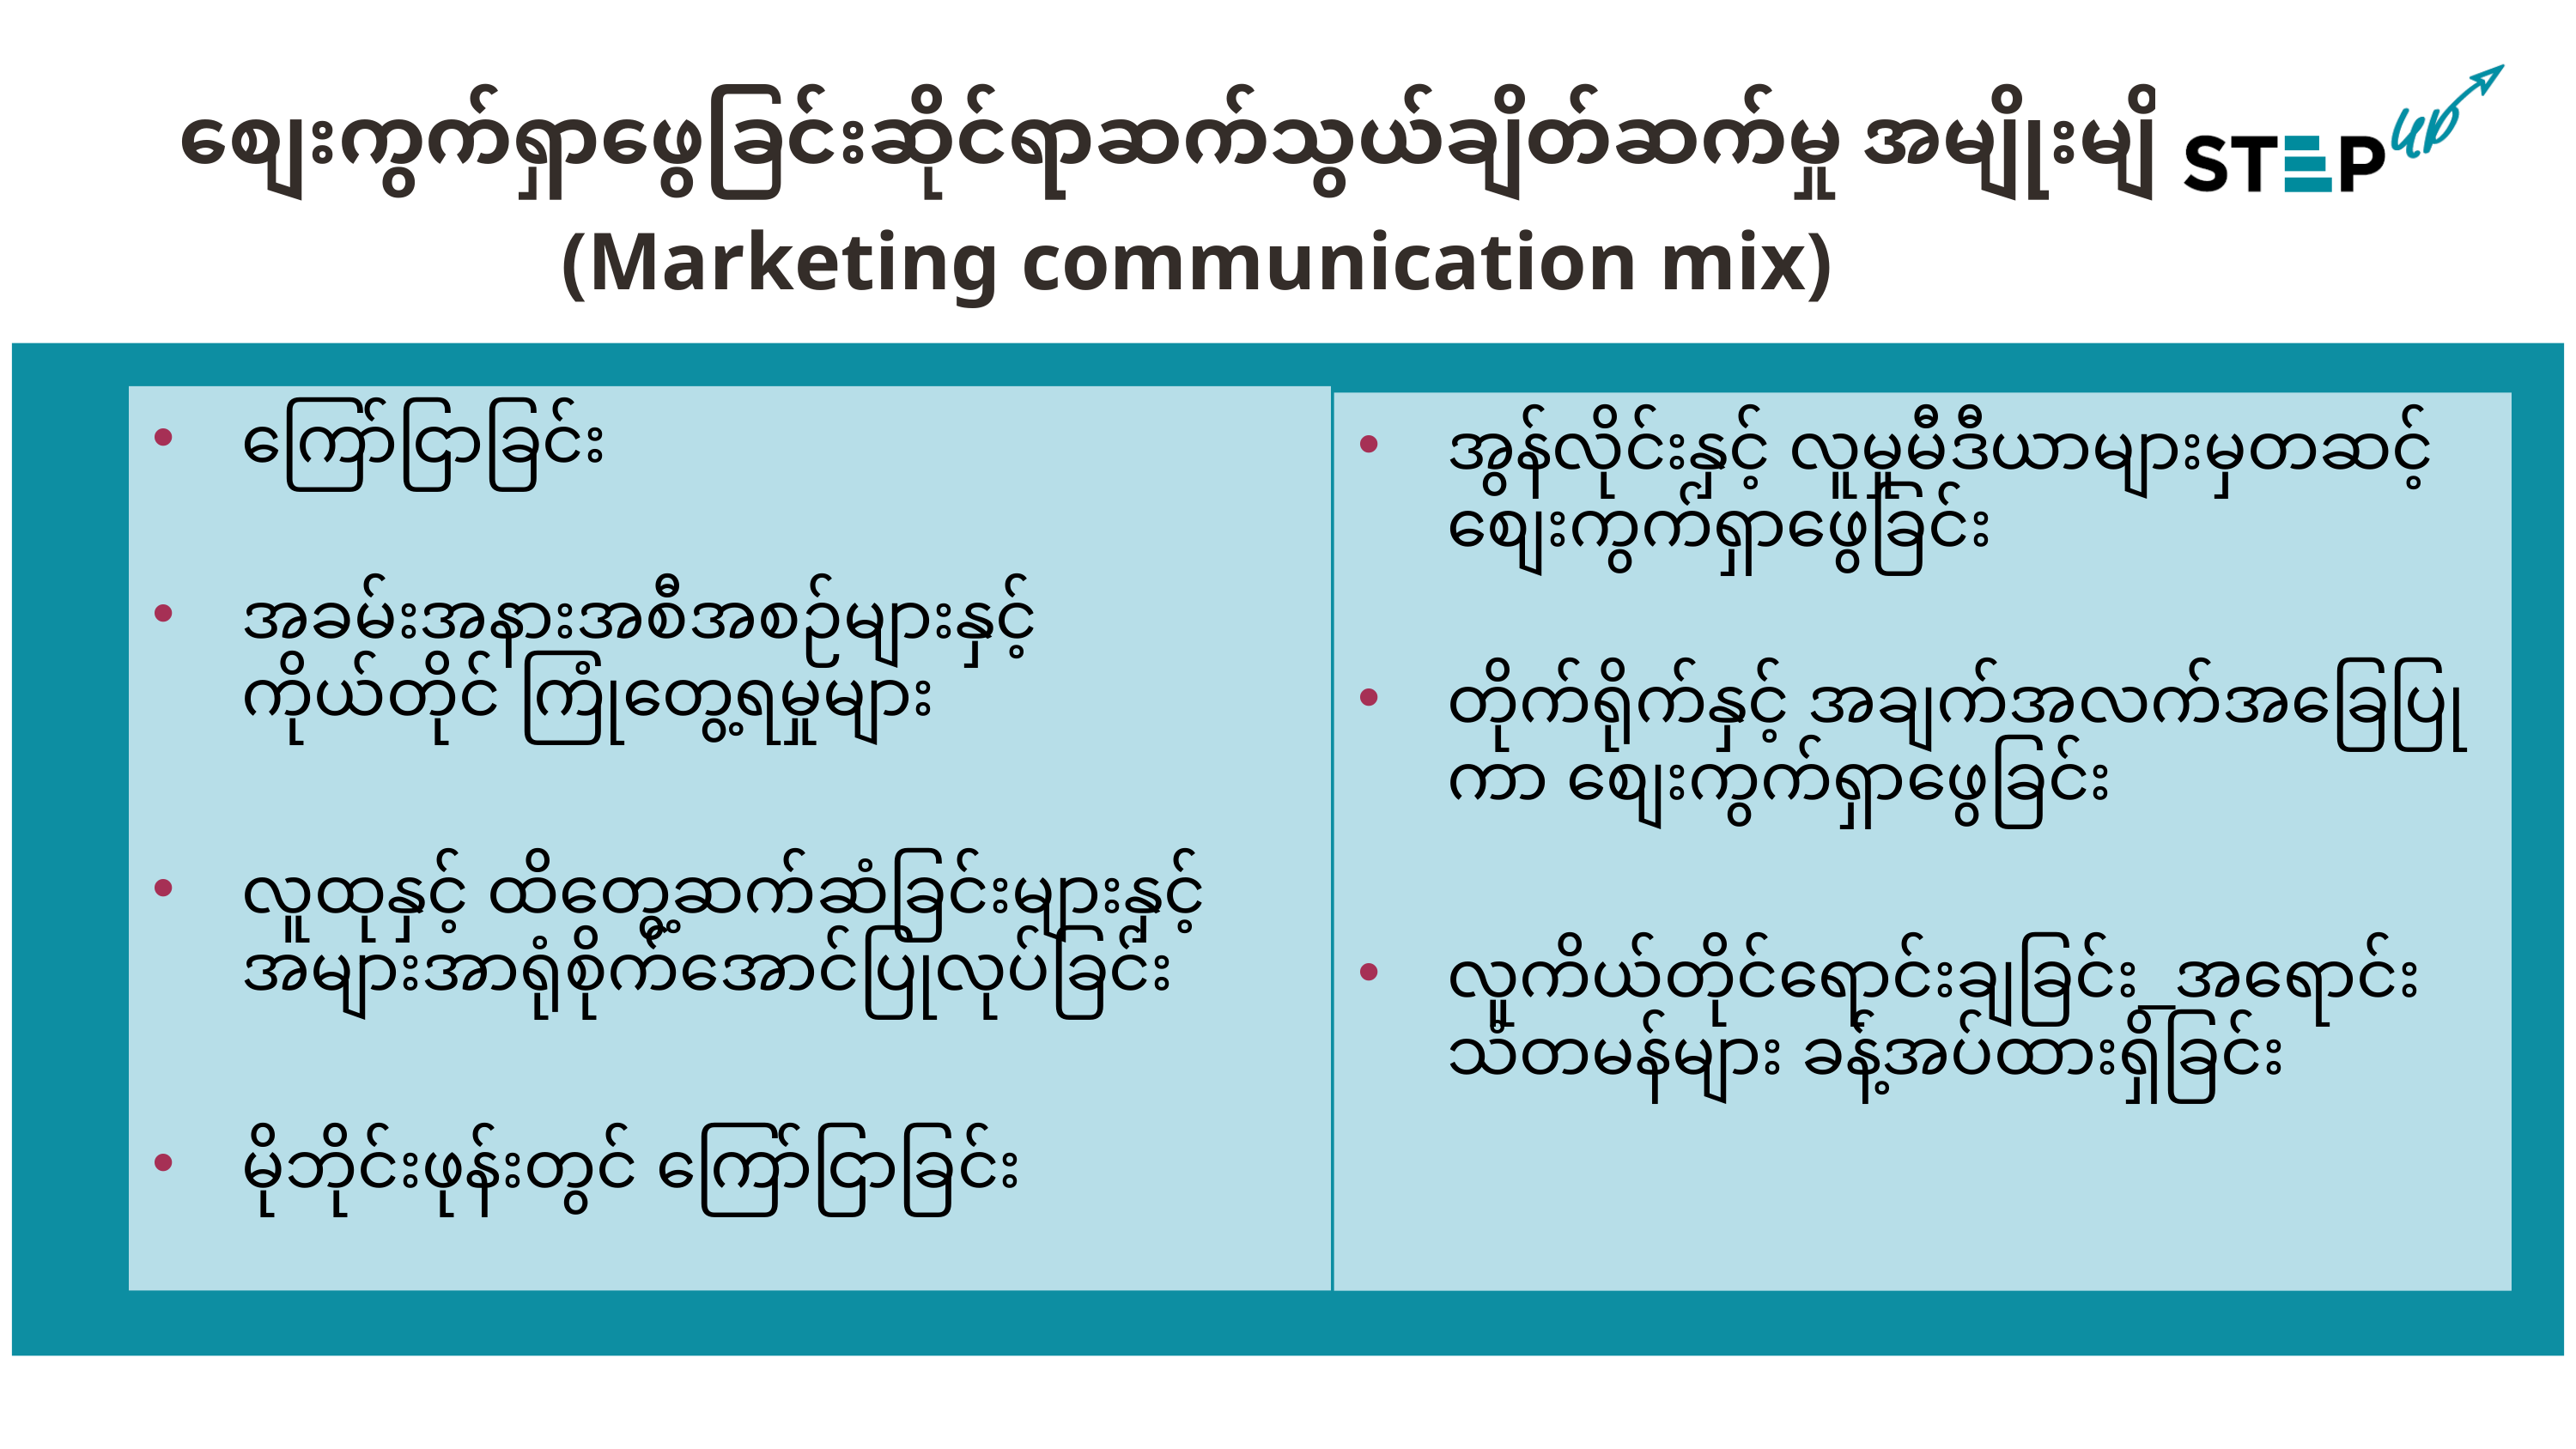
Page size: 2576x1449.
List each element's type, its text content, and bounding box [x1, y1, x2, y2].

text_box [125, 52, 2269, 523]
picture [2155, 36, 2517, 214]
text_box ကြော်ငြာခြင်း အခမ်းအနားအစီအစဉ်များနှင့် ကိုယ်တိုင် ကြုံတွေ့ရမှုများ လူထုနှင့် ထိတွေ့ဆက်ဆံခြင်းများနှင့် အများအာရုံစိုက်အောင်ပြုလုပ်ခြင်း မိုဘိုင်းဖုန်းတွင် ကြော်ငြာခြင်း [129, 532, 1331, 1291]
text_box [11, 343, 2565, 1356]
text_box အွန်လိုင်းနှင့် လူမှုမီဒီယာများမှတဆင့် စျေးကွက်ရှာဖွေခြင်း တိုက်ရိုက်နှင့် အချက်အလက်အခြေပြုကာ စျေးကွက်ရှာဖွေခြင်း လူကိယ်တိုင်ရောင်းချခြင်း_အရောင်းသံတမန်များ ခန့်အပ်ထားရှိခြင်း [1334, 392, 2512, 1291]
